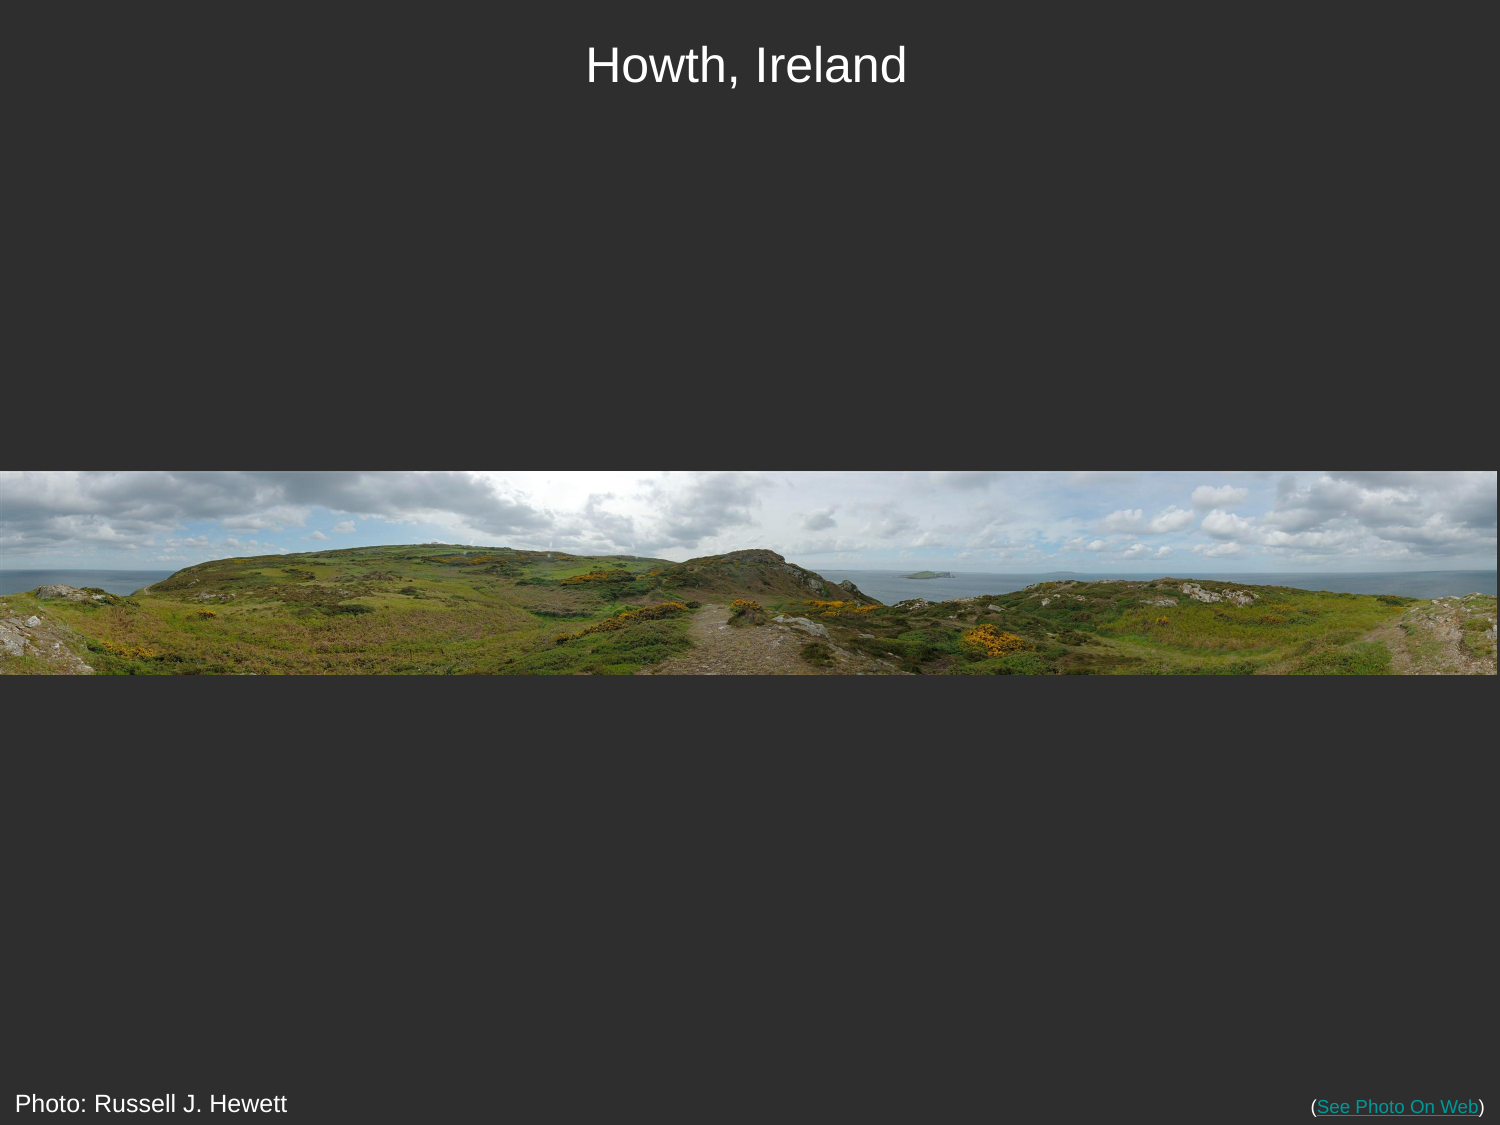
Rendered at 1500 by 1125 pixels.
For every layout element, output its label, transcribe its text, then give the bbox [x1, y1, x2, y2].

text_box Howth, Ireland [570, 24, 923, 100]
text_box (See Photo On Web) [1295, 1087, 1500, 1125]
picture [0, 471, 1497, 676]
text_box Photo: Russell J. Hewett [0, 1079, 778, 1125]
